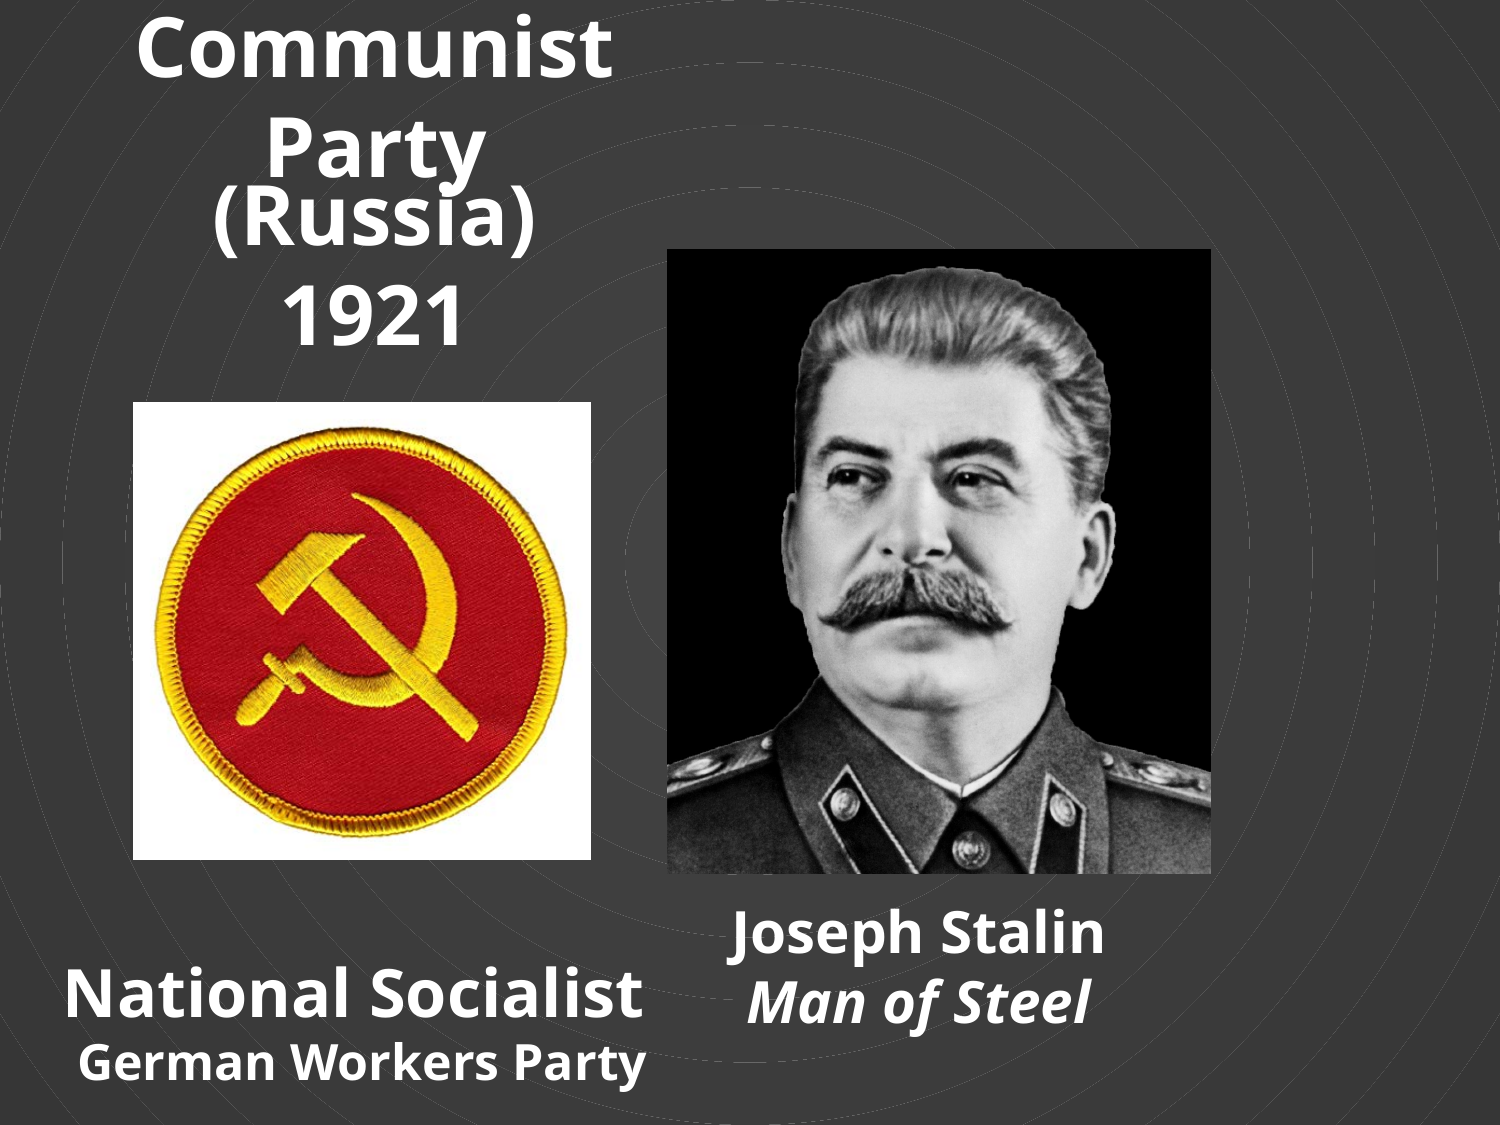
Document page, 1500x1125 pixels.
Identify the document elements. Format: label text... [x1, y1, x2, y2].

picture [667, 249, 1211, 874]
title Communist Party [0, 0, 750, 188]
text_box National Socialist German Workers Party [31, 943, 694, 1099]
picture [133, 402, 592, 860]
text_box (Russia) 1921 [87, 154, 663, 370]
text_box Joseph Stalin Man of Steel [712, 887, 1125, 1043]
